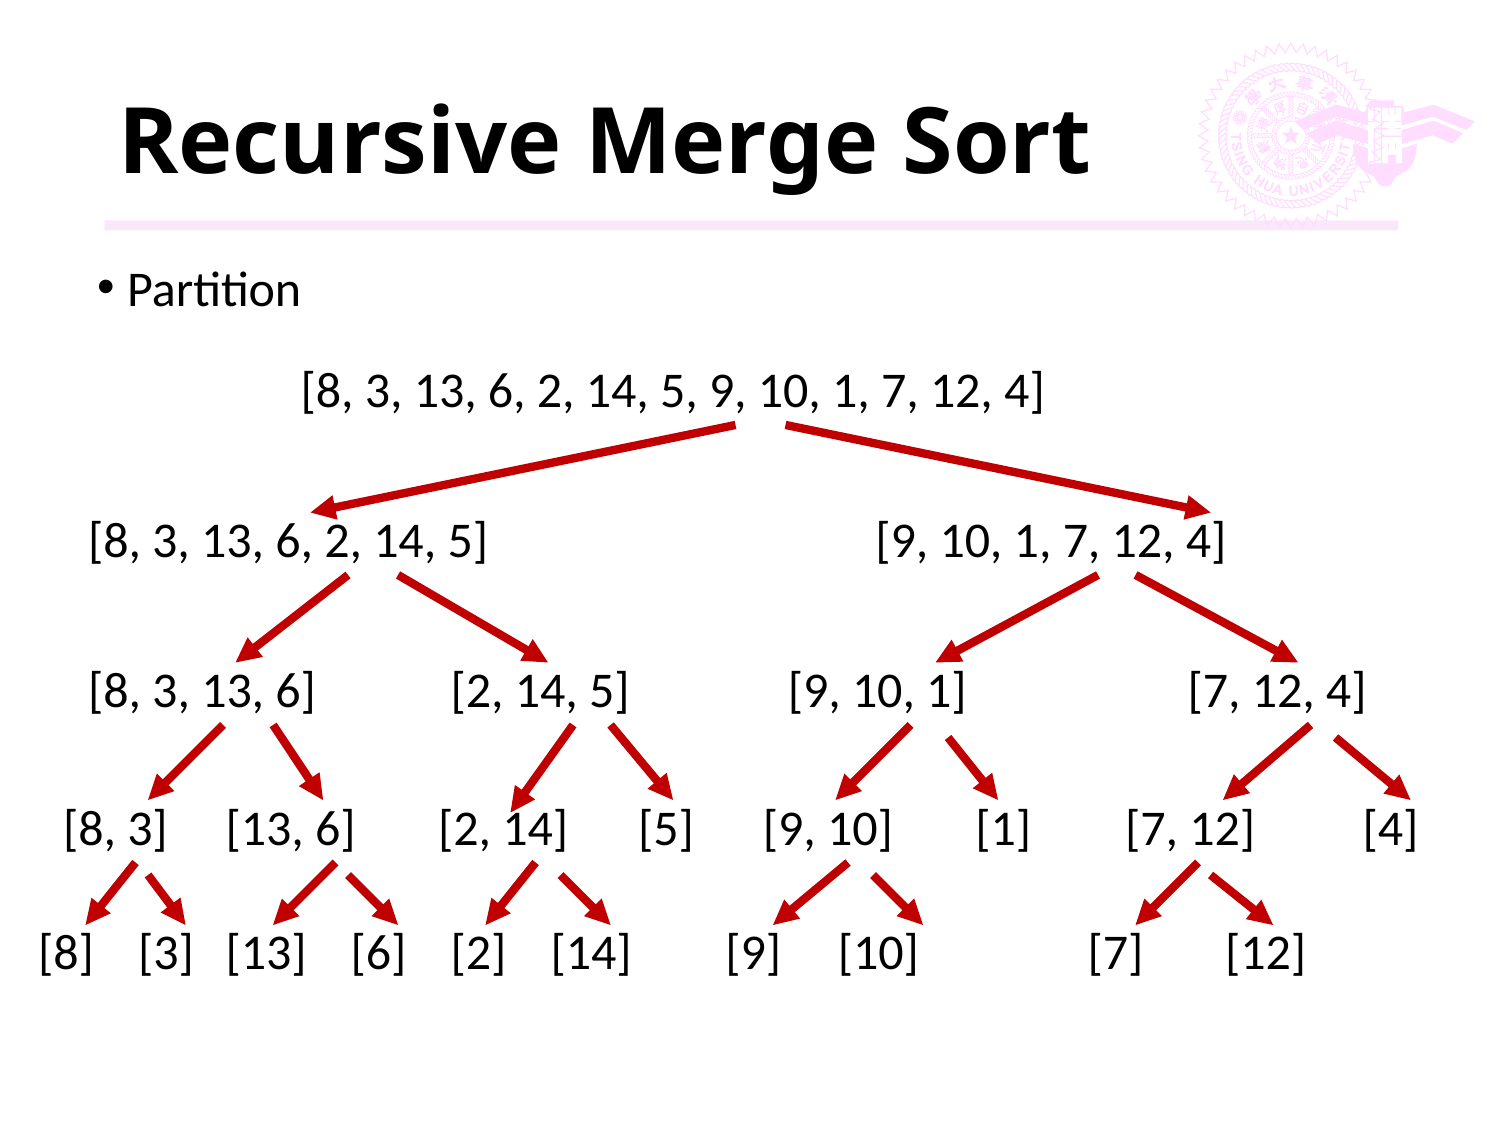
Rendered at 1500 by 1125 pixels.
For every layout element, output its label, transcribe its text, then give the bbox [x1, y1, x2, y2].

text_box [1335, 737, 1411, 800]
text_box [872, 874, 924, 925]
text_box [8, 3] [48, 787, 210, 863]
text_box [310, 424, 736, 517]
text_box [8, 3, 13, 6, 2, 14, 5] [72, 499, 673, 576]
text_box [9] [710, 912, 822, 988]
text_box [272, 724, 324, 800]
text_box [12] [1210, 912, 1361, 988]
text_box [7, 12] [1110, 787, 1347, 863]
text_box [9, 10] [747, 787, 960, 863]
text_box [4] [1347, 787, 1486, 863]
text_box [13, 6] [210, 787, 423, 863]
text_box [273, 862, 336, 925]
text_box [5] [623, 787, 736, 863]
text_box [147, 874, 186, 925]
text_box [773, 862, 849, 925]
title Recursive Merge Sort [103, 59, 1397, 228]
text_box [610, 724, 674, 800]
text_box [2] [435, 912, 535, 988]
text_box [148, 724, 224, 800]
text_box [9, 10, 1, 7, 12, 4] [860, 499, 1411, 576]
text_box [347, 874, 399, 925]
text_box [8] [23, 912, 123, 988]
text_box [6] [335, 912, 435, 988]
text_box [7] [1072, 912, 1186, 988]
text_box [2, 14] [423, 787, 623, 863]
text_box [13] [210, 912, 335, 988]
text_box [1135, 862, 1199, 925]
text_box [8, 3, 13, 6] [73, 649, 424, 726]
text_box [785, 424, 1211, 517]
text_box [7, 12, 4] [1172, 649, 1461, 726]
text_box [1223, 724, 1311, 800]
text_box [1] [960, 787, 1086, 863]
text_box [9, 10, 1] [772, 649, 1048, 726]
text_box [8, 3, 13, 6, 2, 14, 5, 9, 10, 1, 7, 12, 4] [285, 349, 1336, 426]
text_box [2, 14, 5] [435, 649, 736, 726]
text_box [485, 862, 536, 925]
text_box [397, 574, 549, 663]
text_box [235, 574, 349, 663]
text_box [85, 862, 136, 925]
text_box [1135, 574, 1299, 663]
text_box [835, 724, 911, 800]
text_box [1210, 874, 1274, 925]
text_box [10] [822, 912, 973, 988]
text_box [560, 874, 611, 925]
text_box Partition [82, 249, 317, 324]
text_box [510, 724, 574, 813]
text_box [3] [123, 912, 210, 988]
text_box [935, 574, 1099, 663]
text_box [14] [535, 912, 698, 988]
text_box [947, 737, 999, 800]
